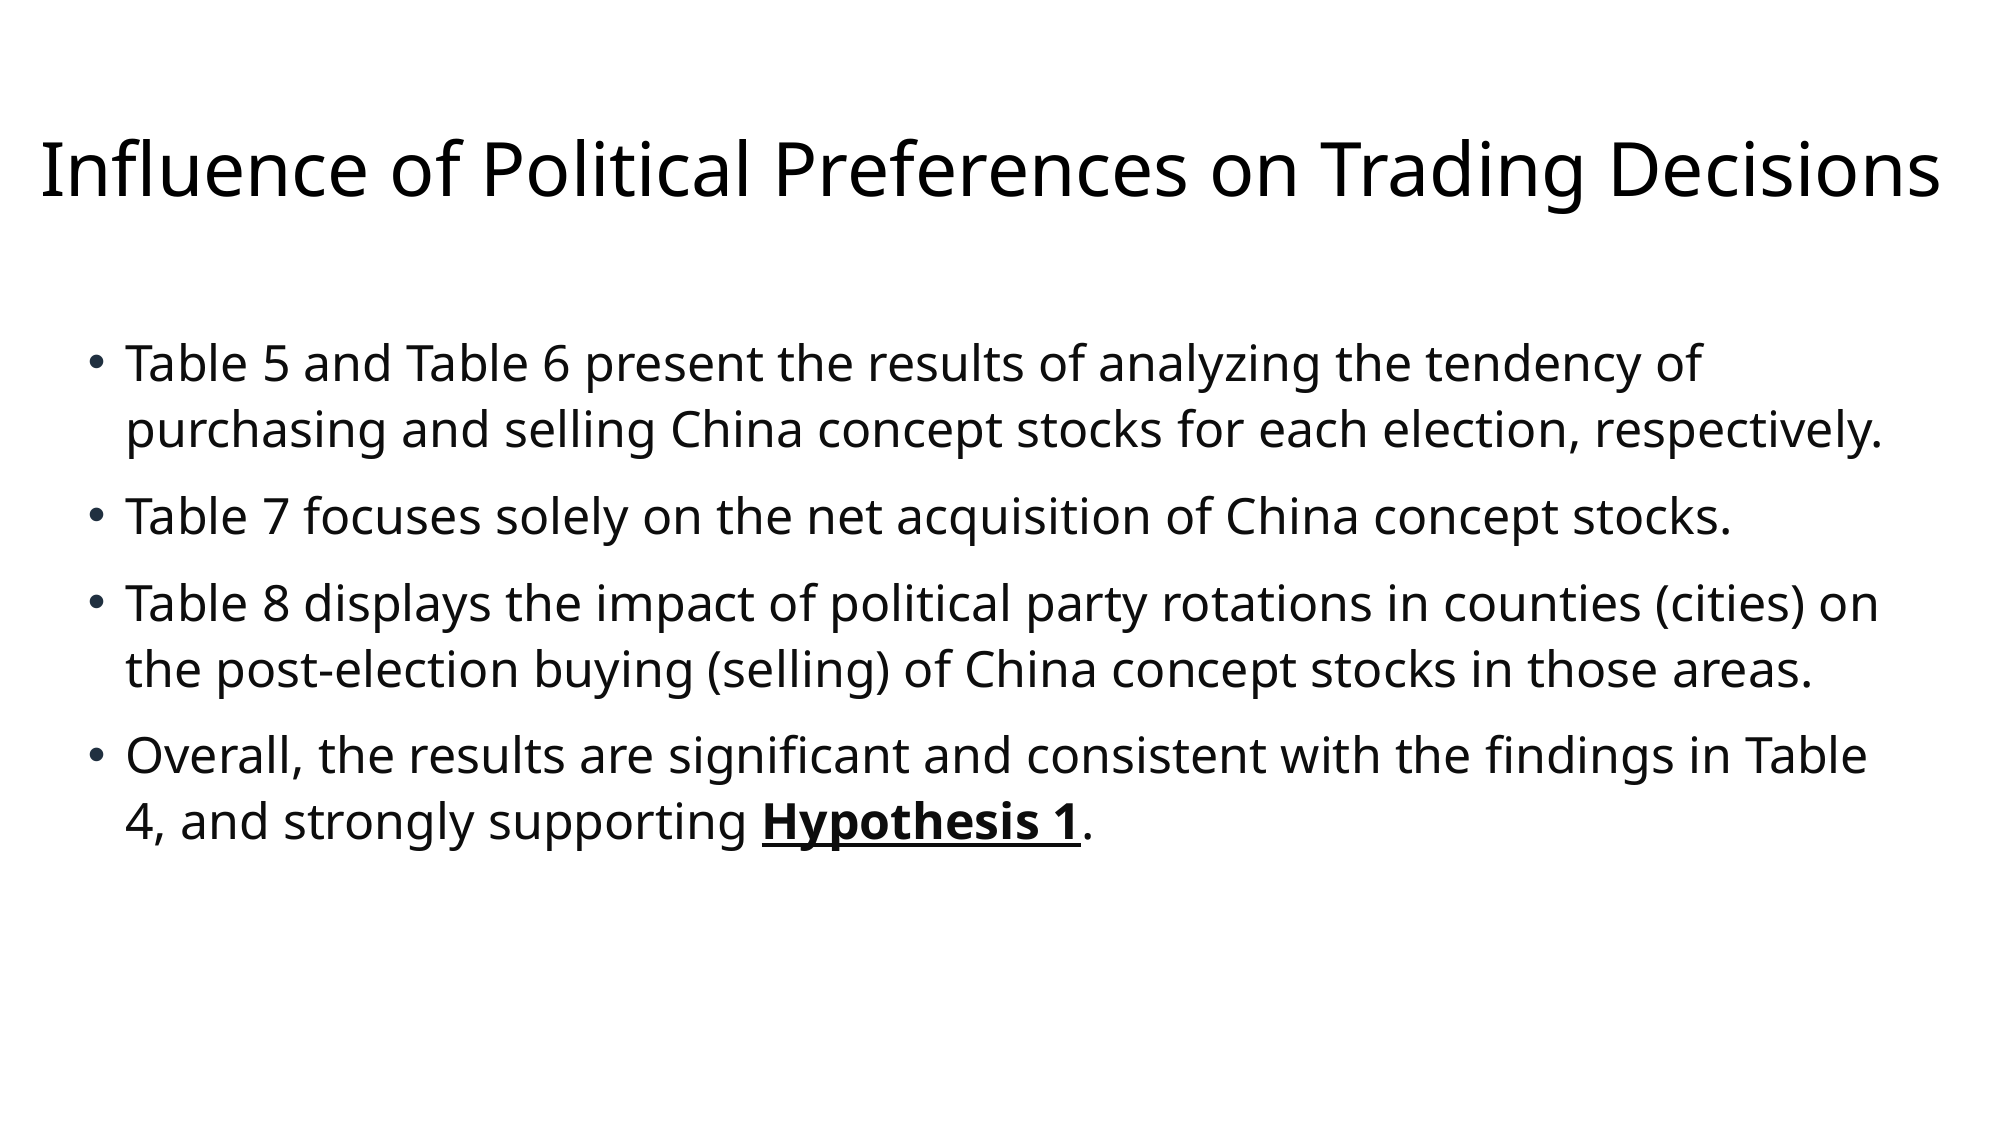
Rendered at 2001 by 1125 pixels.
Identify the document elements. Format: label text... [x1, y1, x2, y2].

list Table 5 and Table 6 present the results of analyzing the tendency of purchasing and selling China concept stocks for each election, respectively. Table 7 focuses solely on the net acquisition of China concept stocks. Table 8 displays the impact of political party rotations in counties (cities) on the post-election buying (selling) of China concept stocks in those areas. Overall, the results are significant and consistent with the findings in Table 4, and strongly supporting Hypothesis 1. [72, 317, 1939, 1013]
title Influence of Political Preferences on Trading Decisions [25, 0, 1975, 220]
